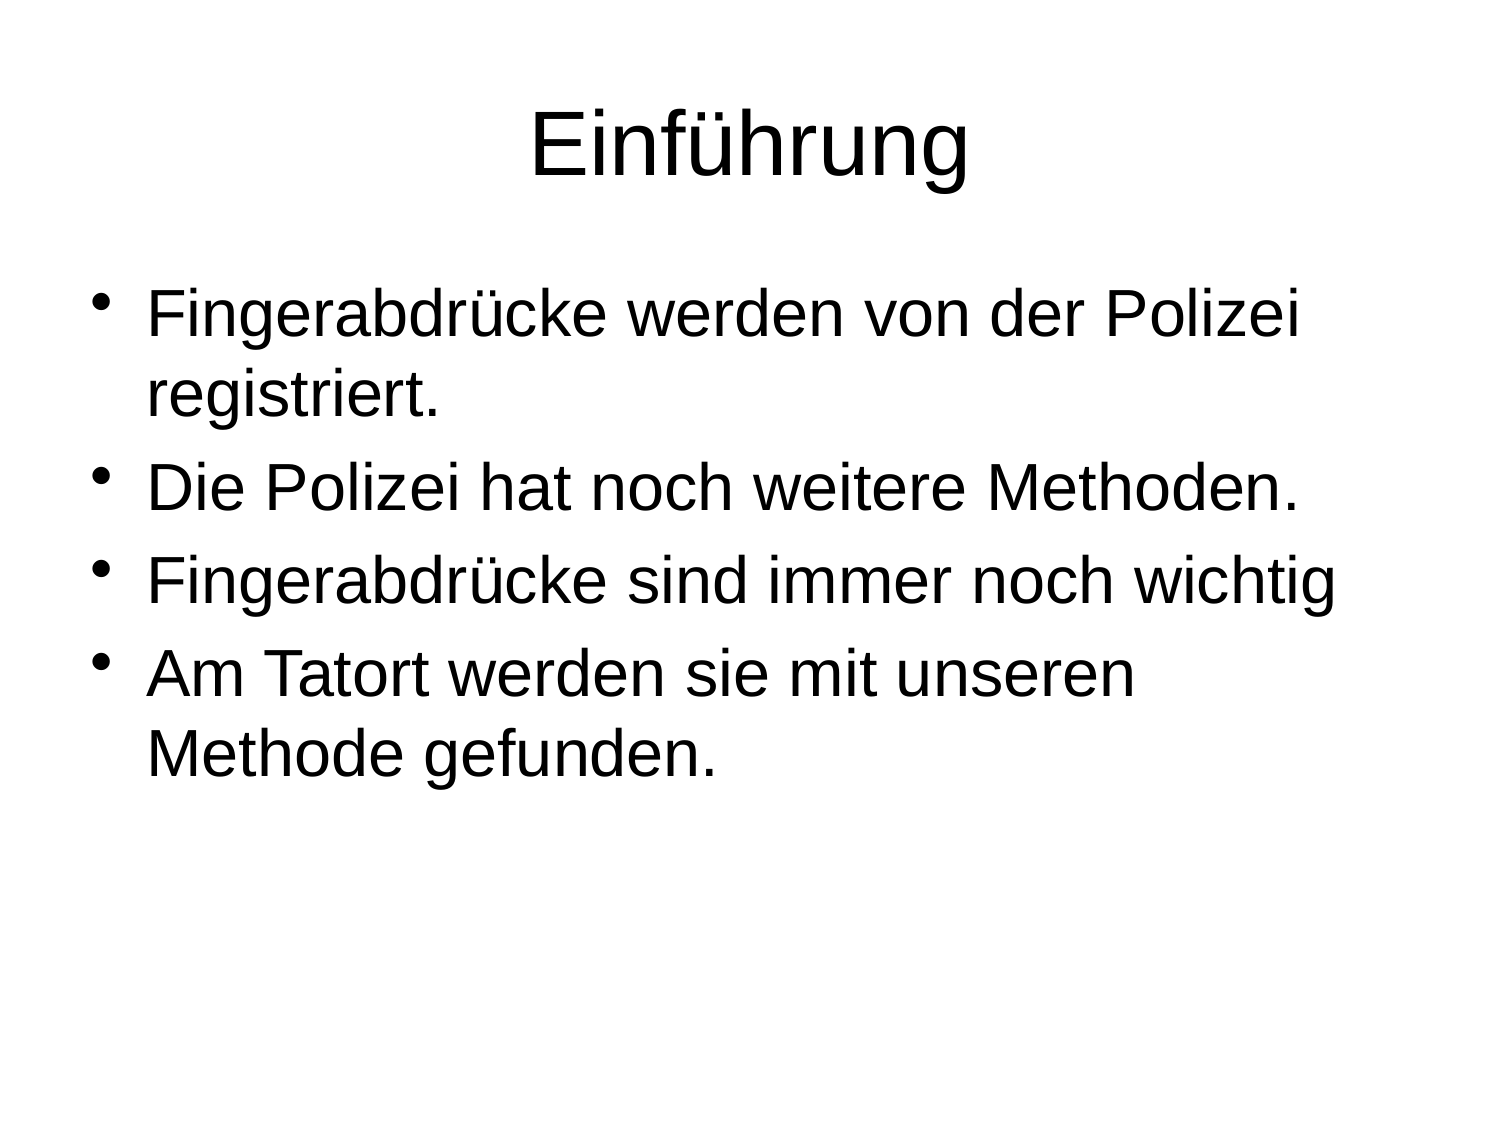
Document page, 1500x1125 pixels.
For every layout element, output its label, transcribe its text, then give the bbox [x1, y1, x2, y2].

list Fingerabdrücke werden von der Polizei registriert. Die Polizei hat noch weitere Methoden. Fingerabdrücke sind immer noch wichtig Am Tatort werden sie mit unseren Methode gefunden. [75, 262, 1425, 1005]
title Einführung [75, 45, 1425, 233]
